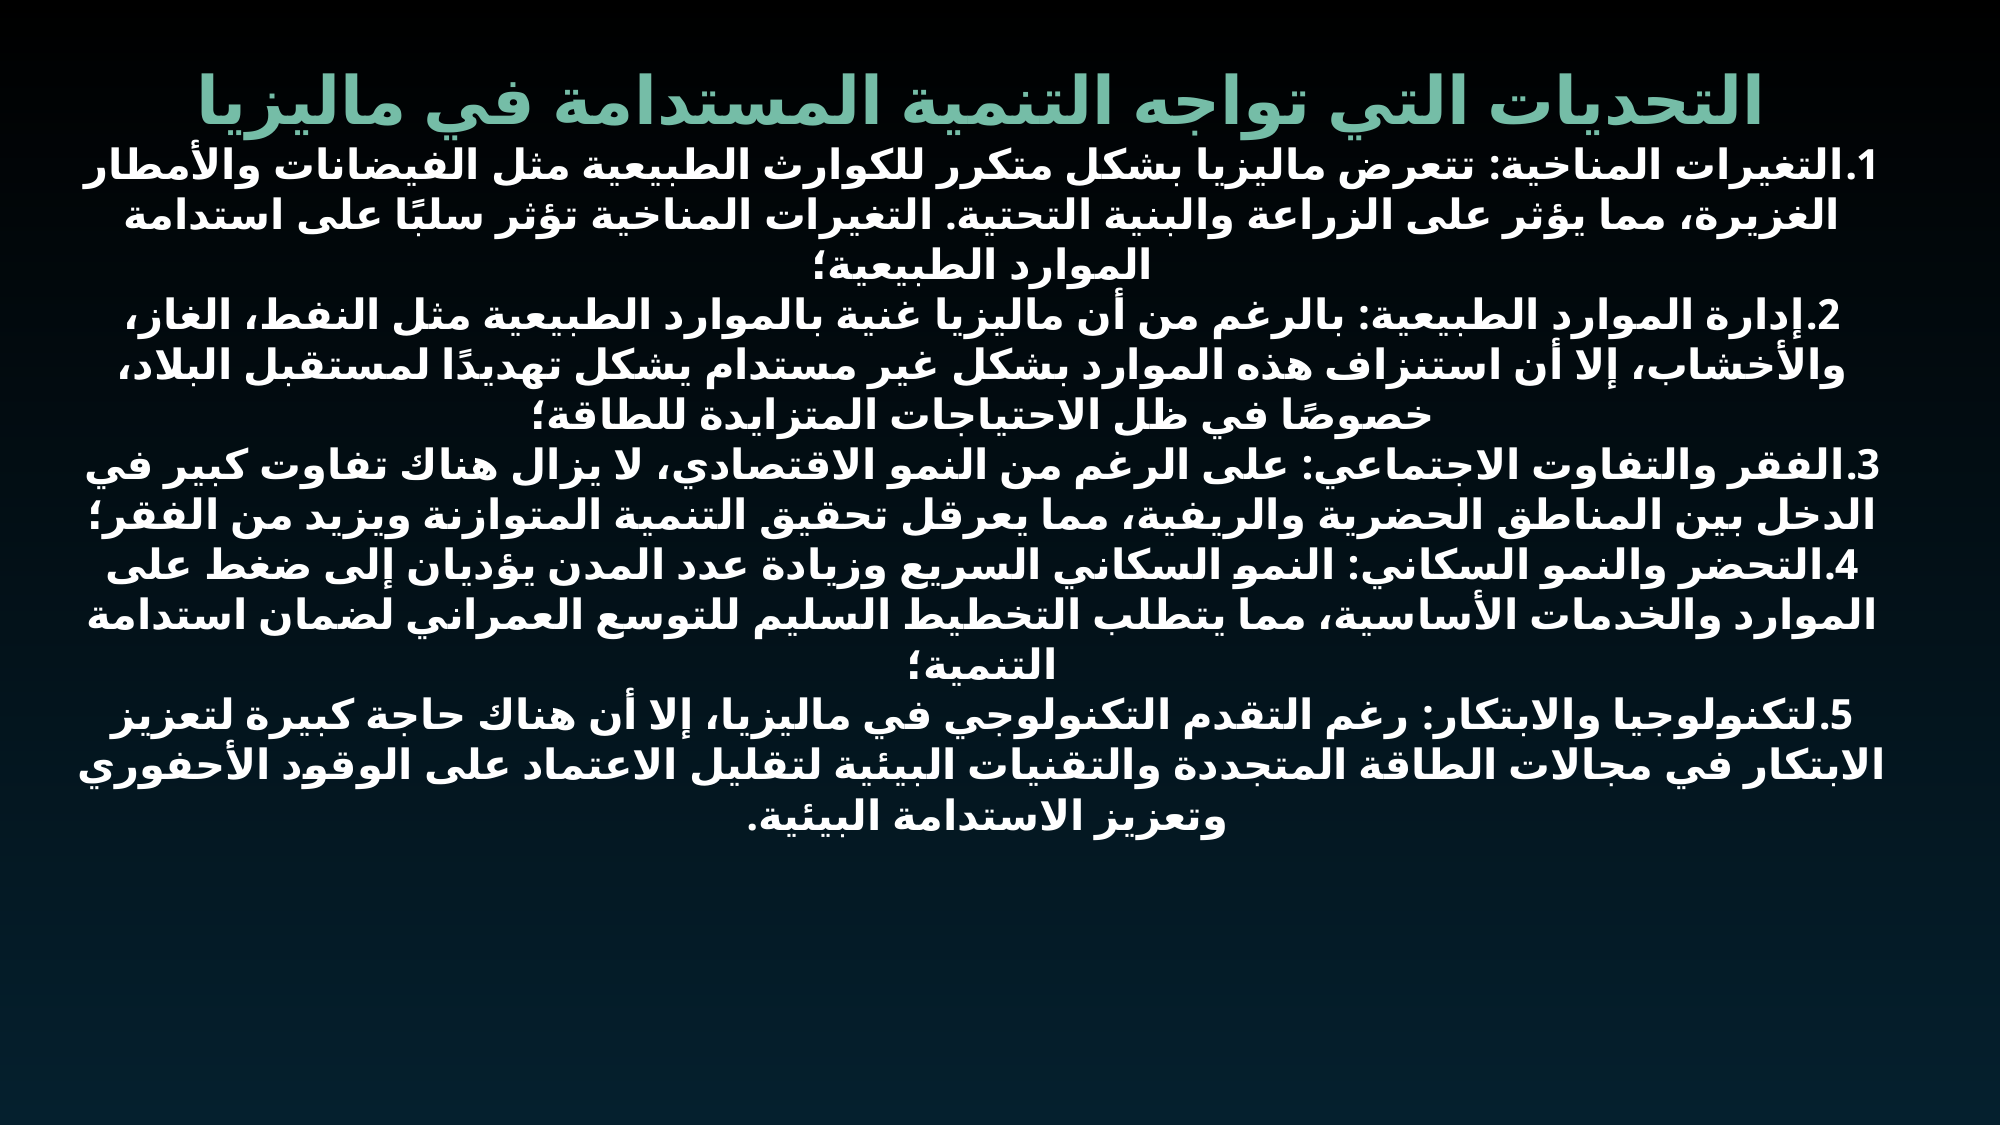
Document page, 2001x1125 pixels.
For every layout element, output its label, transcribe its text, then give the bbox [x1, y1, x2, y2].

text_box التحديات التي تواجه التنمية المستدامة في ماليزيا 1.التغيرات المناخية: تتعرض ماليزيا بشكل متكرر للكوارث الطبيعية مثل الفيضانات والأمطار الغزيرة، مما يؤثر على الزراعة والبنية التحتية. التغيرات المناخية تؤثر سلبًا على استدامة الموارد الطبيعية؛ 2.إدارة الموارد الطبيعية: بالرغم من أن ماليزيا غنية بالموارد الطبيعية مثل النفط، الغاز، والأخشاب، إلا أن استنزاف هذه الموارد بشكل غير مستدام يشكل تهديدًا لمستقبل البلاد، خصوصًا في ظل الاحتياجات المتزايدة للطاقة؛ 3.الفقر والتفاوت الاجتماعي: على الرغم من النمو الاقتصادي، لا يزال هناك تفاوت كبير في الدخل بين المناطق الحضرية والريفية، مما يعرقل تحقيق التنمية المتوازنة ويزيد من الفقر؛ 4.التحضر والنمو السكاني: النمو السكاني السريع وزيادة عدد المدن يؤديان إلى ضغط على الموارد والخدمات الأساسية، مما يتطلب التخطيط السليم للتوسع العمراني لضمان استدامة التنمية؛ 5.لتكنولوجيا والابتكار: رغم التقدم التكنولوجي في ماليزيا، إلا أن هناك حاجة كبيرة لتعزيز الابتكار في مجالات الطاقة المتجددة والتقنيات البيئية لتقليل الاعتماد على الوقود الأحفوري وتعزيز الاستدامة البيئية. [32, 50, 1933, 294]
text_box [26, 315, 1974, 650]
text_box [26, 294, 1974, 315]
text_box التحديات التي تواجه التنمية المستدامة في ماليزيا 1.التغيرات المناخية: تتعرض ماليزيا بشكل متكرر للكوارث الطبيعية مثل الفيضانات والأمطار الغزيرة، مما يؤثر على الزراعة والبنية التحتية. التغيرات المناخية تؤثر سلبًا على استدامة الموارد الطبيعية؛ 2.إدارة الموارد الطبيعية: بالرغم من أن ماليزيا غنية بالموارد الطبيعية مثل النفط، الغاز، والأخشاب، إلا أن استنزاف هذه الموارد بشكل غير مستدام يشكل تهديدًا لمستقبل البلاد، خصوصًا في ظل الاحتياجات المتزايدة للطاقة؛ 3.الفقر والتفاوت الاجتماعي: على الرغم من النمو الاقتصادي، لا يزال هناك تفاوت كبير في الدخل بين المناطق الحضرية والريفية، مما يعرقل تحقيق التنمية المتوازنة ويزيد من الفقر؛ 4.التحضر والنمو السكاني: النمو السكاني السريع وزيادة عدد المدن يؤديان إلى ضغط على الموارد والخدمات الأساسية، مما يتطلب التخطيط السليم للتوسع العمراني لضمان استدامة التنمية؛ 5.لتكنولوجيا والابتكار: رغم التقدم التكنولوجي في ماليزيا، إلا أن هناك حاجة كبيرة لتعزيز الابتكار في مجالات الطاقة المتجددة والتقنيات البيئية لتقليل الاعتماد على الوقود الأحفوري وتعزيز الاستدامة البيئية. [32, 650, 1933, 926]
